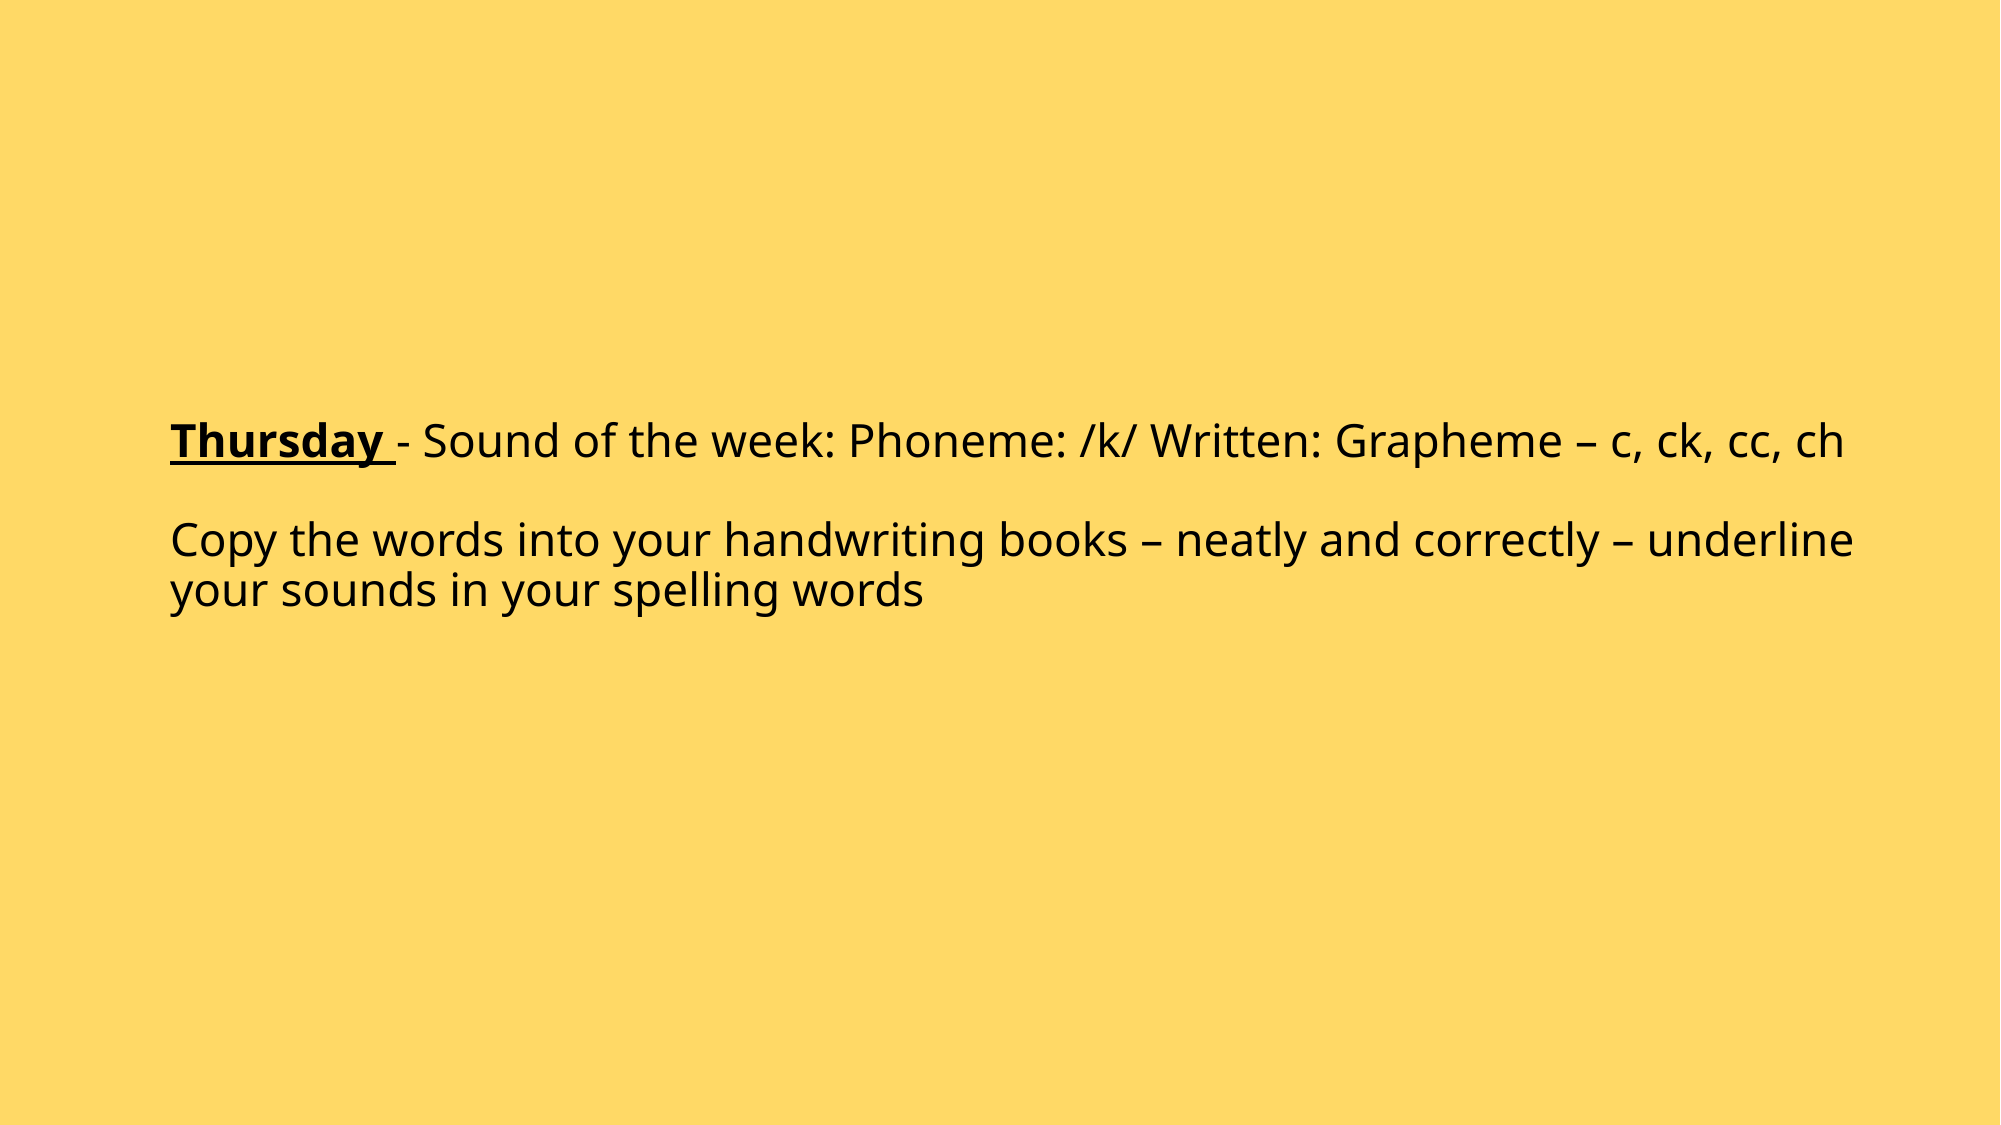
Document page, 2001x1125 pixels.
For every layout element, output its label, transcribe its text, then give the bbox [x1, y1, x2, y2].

title Thursday - Sound of the week: Phoneme: /k/ Written: Grapheme – c, ck, cc, ch Copy the words into your handwriting books – neatly and correctly – underline your sounds in your spelling words [154, 408, 1880, 626]
